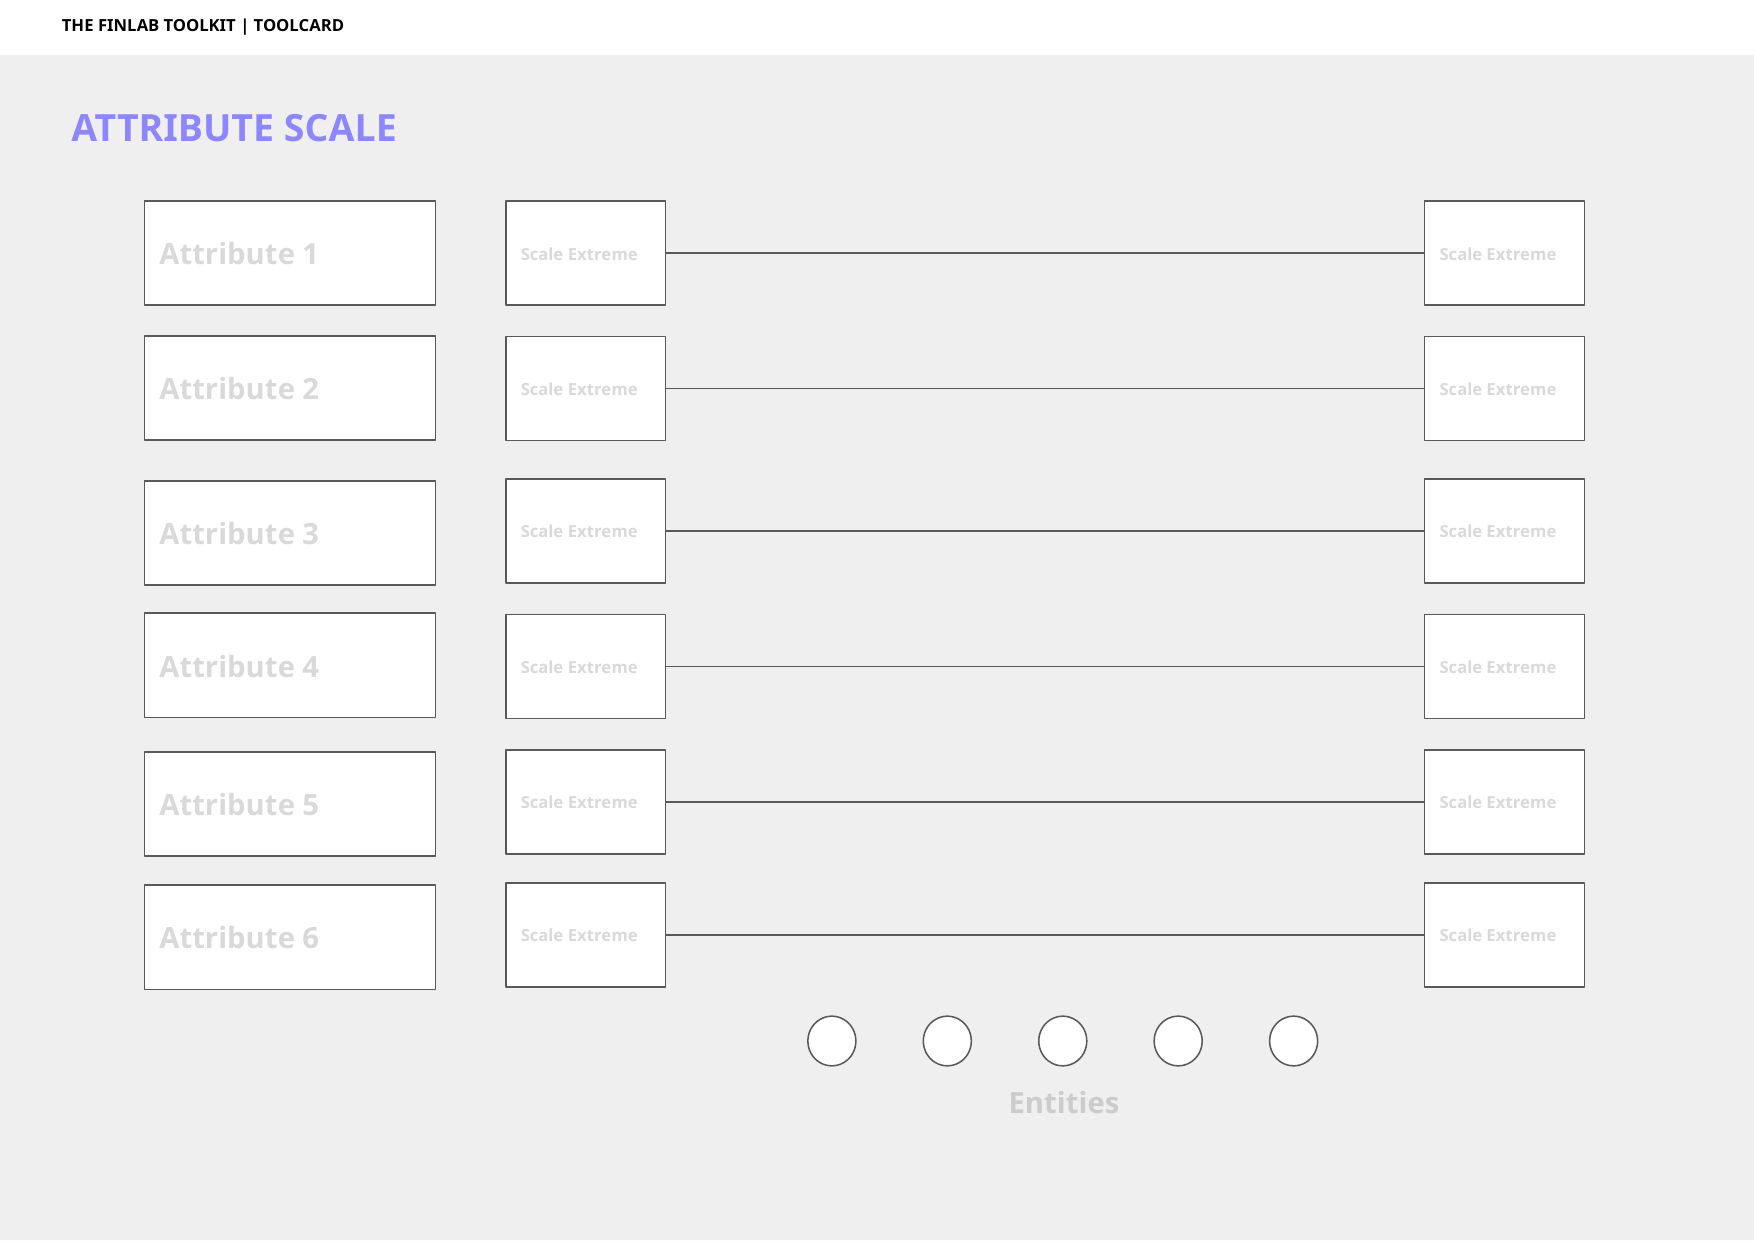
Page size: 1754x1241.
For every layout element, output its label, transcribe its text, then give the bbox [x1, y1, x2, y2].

text_box Entities [818, 1068, 1311, 1146]
text_box Attribute 4 [144, 613, 436, 718]
text_box Scale Extreme [505, 882, 666, 988]
text_box Scale Extreme [1424, 478, 1585, 583]
text_box [923, 1016, 972, 1066]
text_box [1038, 1016, 1087, 1066]
text_box Attribute 3 [144, 481, 436, 586]
text_box Scale Extreme [1424, 336, 1585, 441]
text_box Scale Extreme [1424, 614, 1585, 719]
text_box Scale Extreme [1424, 749, 1585, 854]
text_box Scale Extreme [505, 614, 666, 719]
text_box Attribute 6 [144, 885, 436, 990]
text_box [807, 1016, 856, 1066]
text_box Attribute 2 [144, 336, 436, 441]
text_box Scale Extreme [505, 478, 666, 583]
text_box Scale Extreme [505, 749, 666, 854]
text_box [1154, 1016, 1203, 1066]
text_box Attribute 1 [144, 201, 436, 306]
text_box [0, 56, 1754, 1241]
text_box Scale Extreme [505, 336, 666, 441]
text_box Scale Extreme [1424, 882, 1585, 988]
text_box Scale Extreme [1424, 201, 1585, 306]
text_box [1269, 1016, 1318, 1066]
text_box THE FINLAB TOOLKIT | TOOLCARD [0, 0, 1754, 56]
text_box ATTRIBUTE SCALE [0, 88, 997, 202]
text_box Scale Extreme [505, 201, 666, 306]
text_box Attribute 5 [144, 752, 436, 857]
